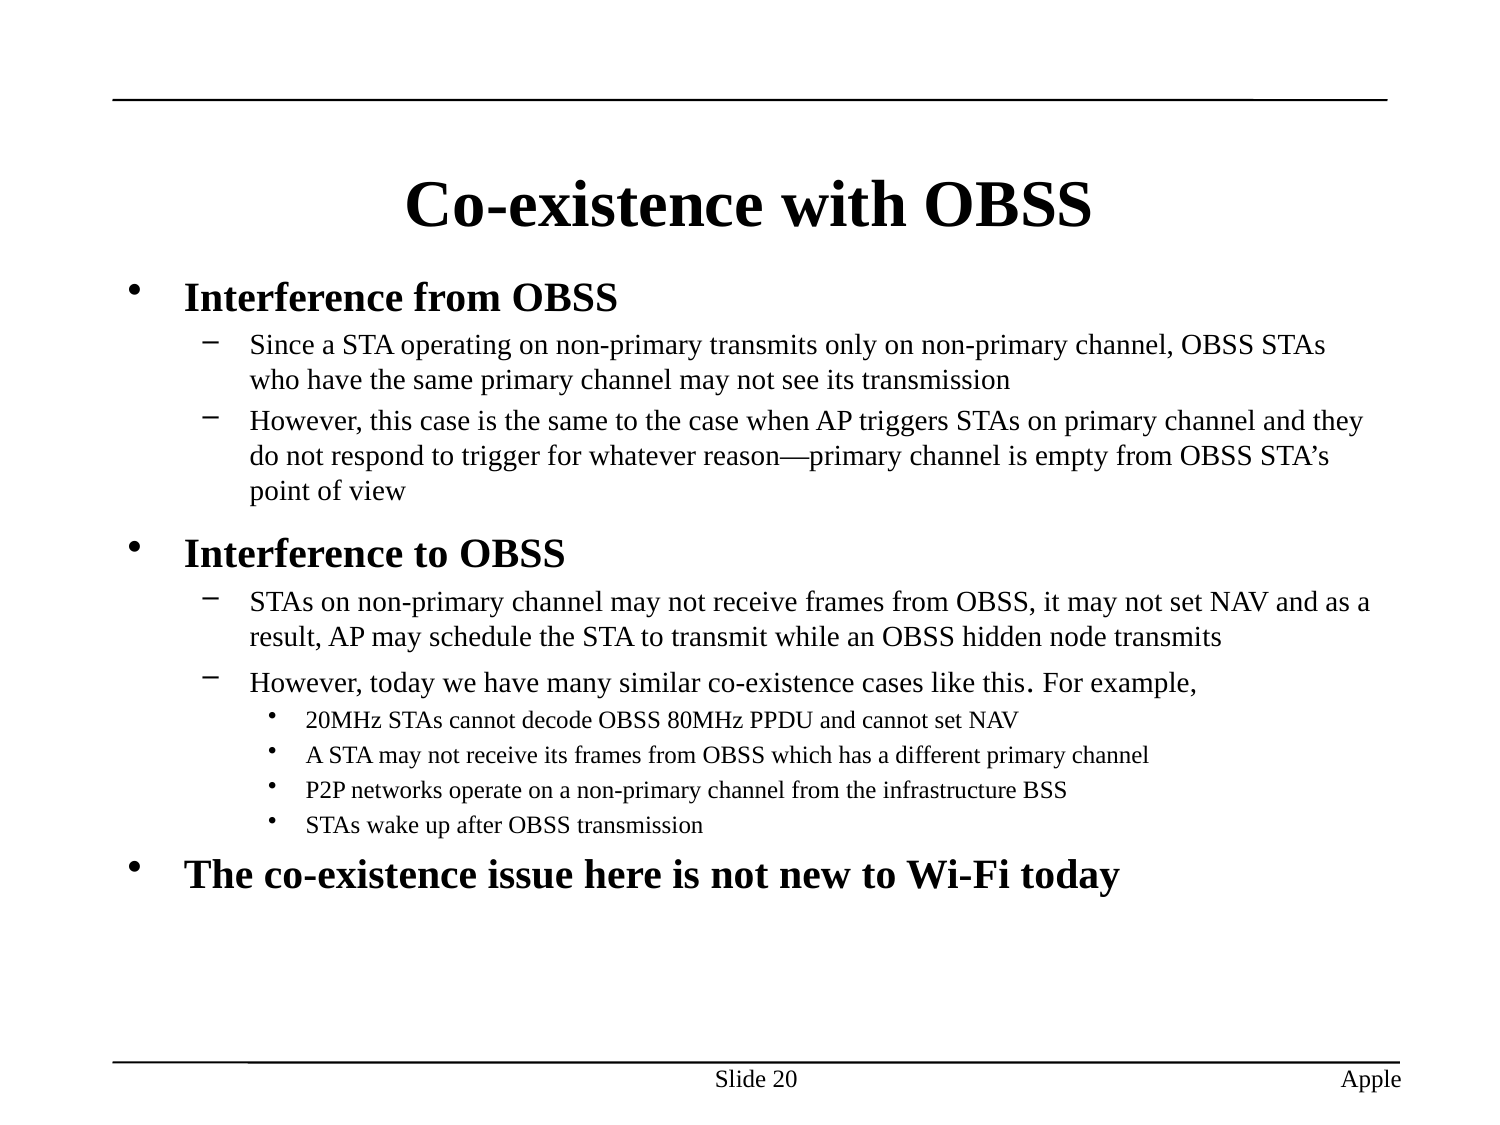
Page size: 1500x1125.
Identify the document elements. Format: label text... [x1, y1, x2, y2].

slide_number Slide 20 [712, 1061, 800, 1093]
footer Apple [949, 1061, 1402, 1124]
title Co-existence with OBSS [112, 112, 1388, 261]
list Interference from OBSS Since a STA operating on non-primary transmits only on non-primary channel, OBSS STAs who have the same primary channel may not see its transmission However, this case is the same to the case when AP triggers STAs on primary channel and they do not respond to trigger for whatever reason—primary channel is empty from OBSS STA’s point of view Interference to OBSS STAs on non-primary channel may not receive frames from OBSS, it may not set NAV and as a result, AP may schedule the STA to transmit while an OBSS hidden node transmits However, today we have many similar co-existence cases like this. For example, 20MHz STAs cannot decode OBSS 80MHz PPDU and cannot set NAV A STA may not receive its frames from OBSS which has a different primary channel P2P networks operate on a non-primary channel from the infrastructure BSS STAs wake up after OBSS transmission The co-existence issue here is not new to Wi-Fi today [112, 261, 1388, 1063]
